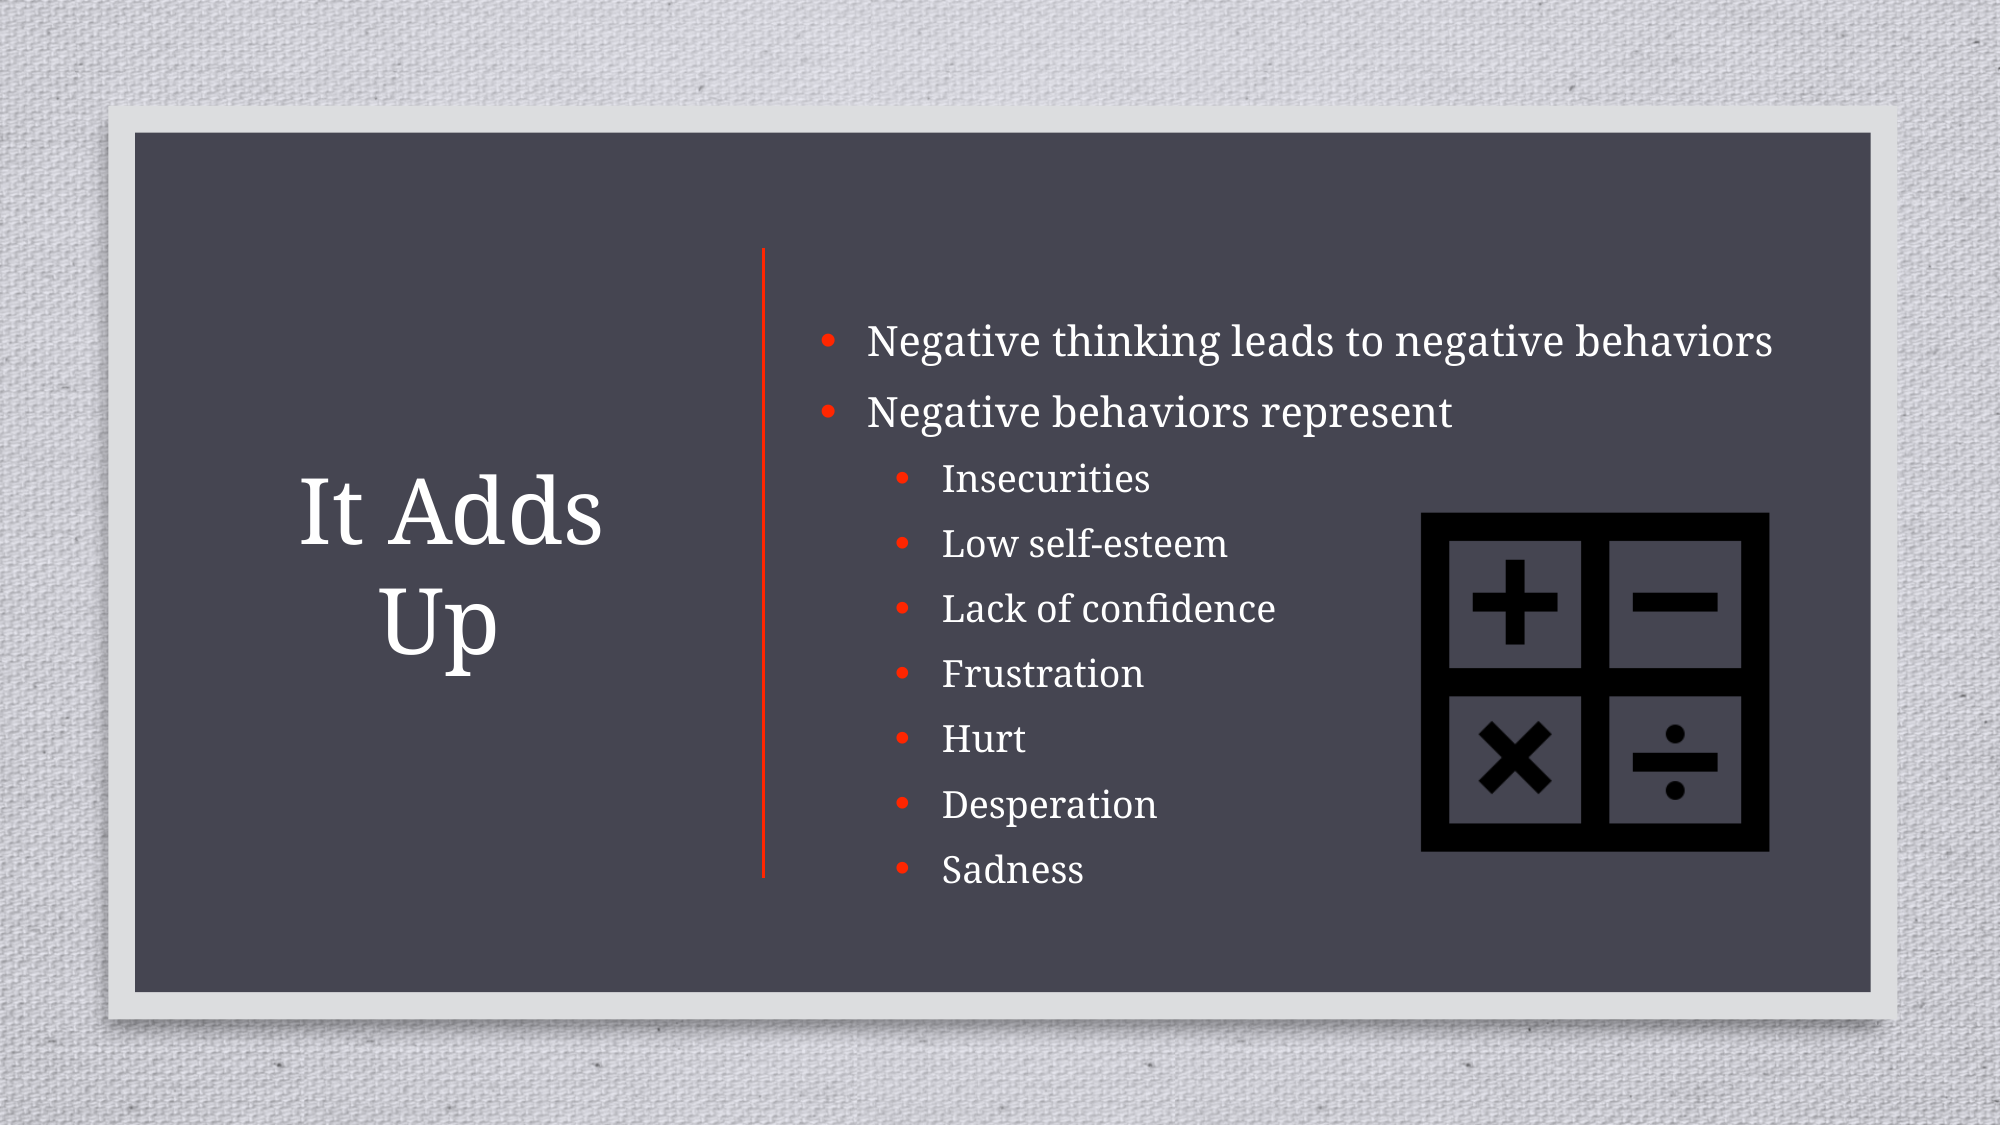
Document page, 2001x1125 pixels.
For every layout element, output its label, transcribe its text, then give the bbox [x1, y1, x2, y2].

title It Adds Up [212, 247, 692, 878]
text_box [134, 132, 1871, 993]
list Negative thinking leads to negative behaviors Negative behaviors represent Insecurities Low self-esteem Lack of confidence Frustration Hurt Desperation Sadness [804, 247, 1805, 958]
picture [1374, 461, 1826, 914]
text_box [107, 104, 1899, 1021]
text_box [0, 0, 2000, 1125]
